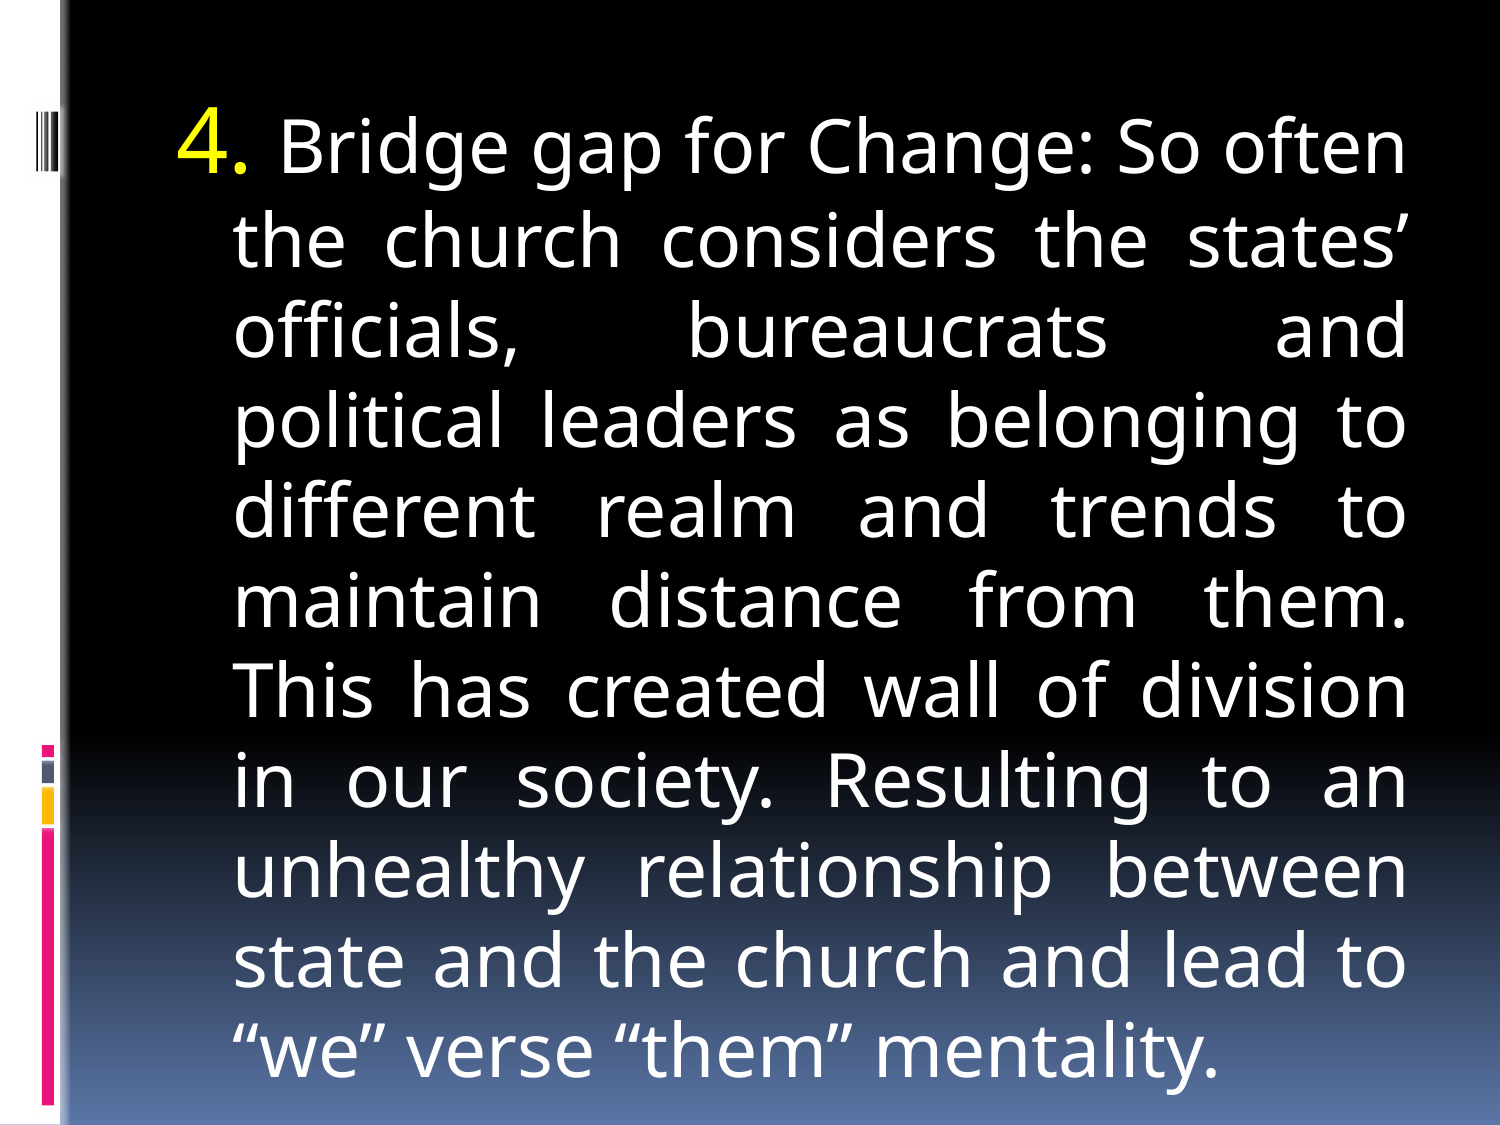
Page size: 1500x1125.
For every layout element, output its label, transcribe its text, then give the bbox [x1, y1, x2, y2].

list 4. Bridge gap for Change: So often the church considers the states’ officials, bureaucrats and political leaders as belonging to different realm and trends to maintain distance from them. This has created wall of division in our society. Resulting to an unhealthy relationship between state and the church and lead to “we” verse “them” mentality. [150, 75, 1425, 1043]
